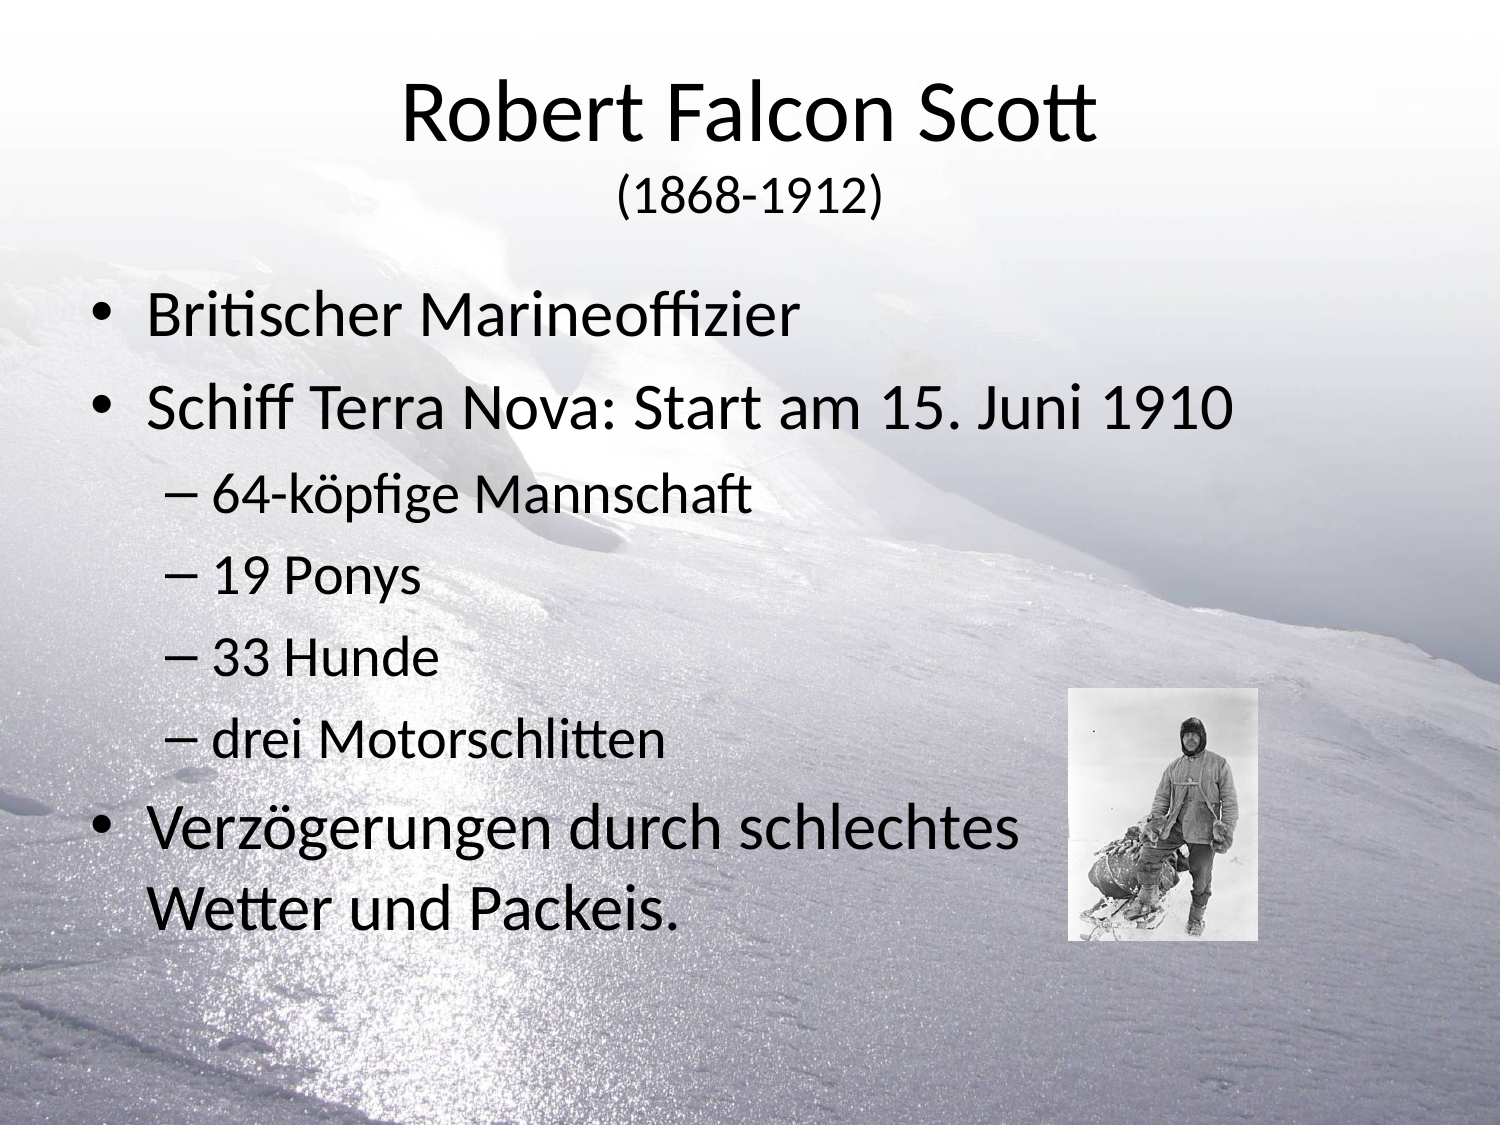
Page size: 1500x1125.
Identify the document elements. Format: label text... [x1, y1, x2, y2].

title Robert Falcon Scott (1868-1912) [75, 45, 1425, 233]
list Britischer Marineoffizier Schiff Terra Nova: Start am 15. Juni 1910 64-köpfige Mannschaft 19 Ponys 33 Hunde drei Motorschlitten Verzögerungen durch schlechtes Wetter und Packeis. [75, 262, 1425, 1005]
picture [0, 0, 1500, 1125]
